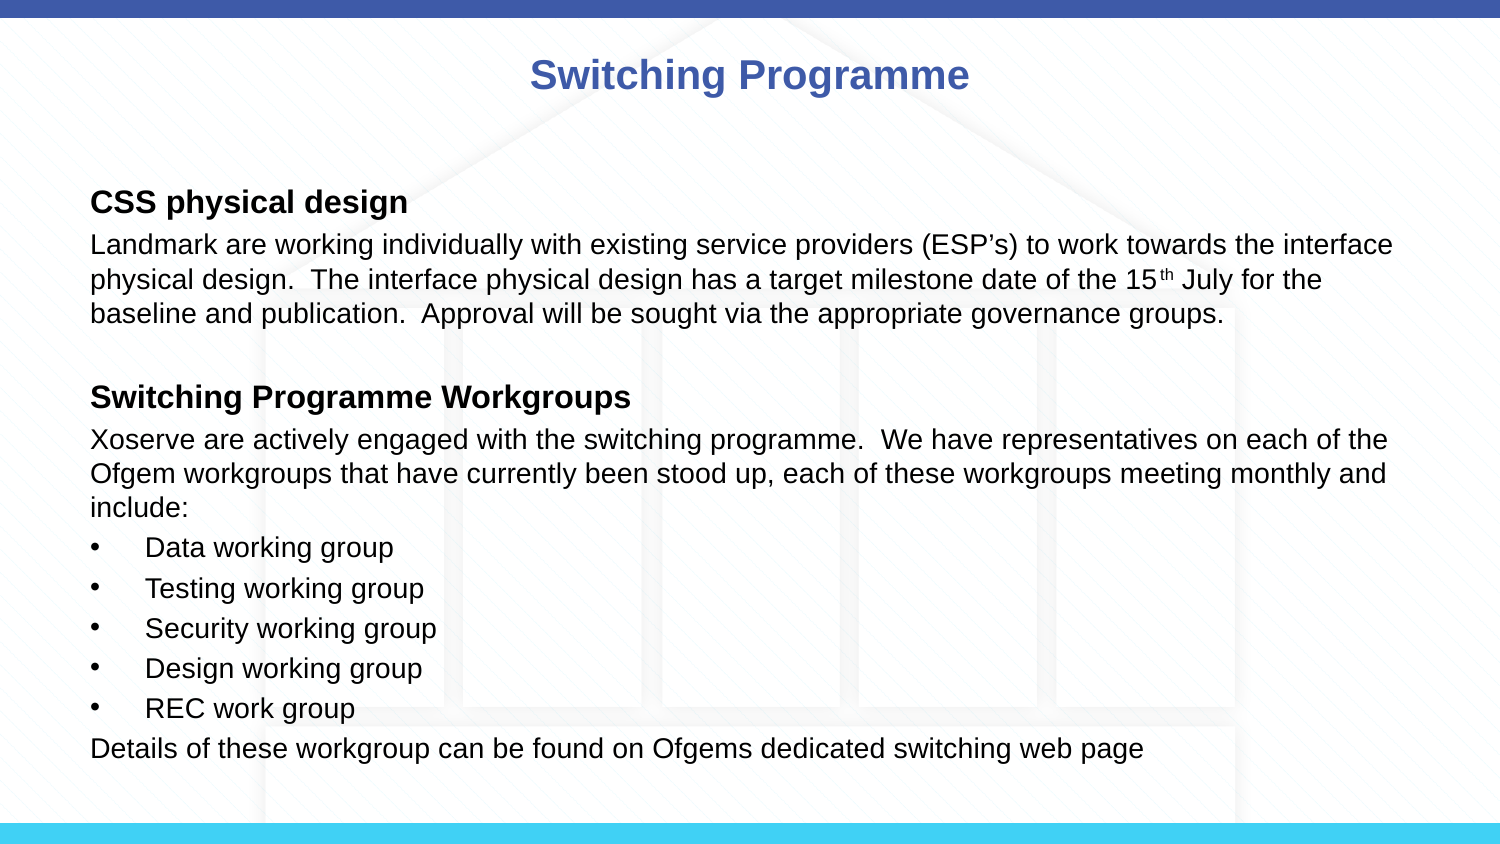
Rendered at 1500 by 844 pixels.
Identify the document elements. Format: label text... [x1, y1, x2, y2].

picture [0, 0, 1500, 844]
title Switching Programme [75, 20, 1425, 125]
list CSS physical design Landmark are working individually with existing service providers (ESP’s) to work towards the interface physical design. The interface physical design has a target milestone date of the 15th July for the baseline and publication. Approval will be sought via the appropriate governance groups. Switching Programme Workgroups Xoserve are actively engaged with the switching programme. We have representatives on each of the Ofgem workgroups that have currently been stood up, each of these workgroups meeting monthly and include: Data working group Testing working group Security working group Design working group REC work group Details of these workgroup can be found on Ofgems dedicated switching web page [75, 173, 1425, 777]
